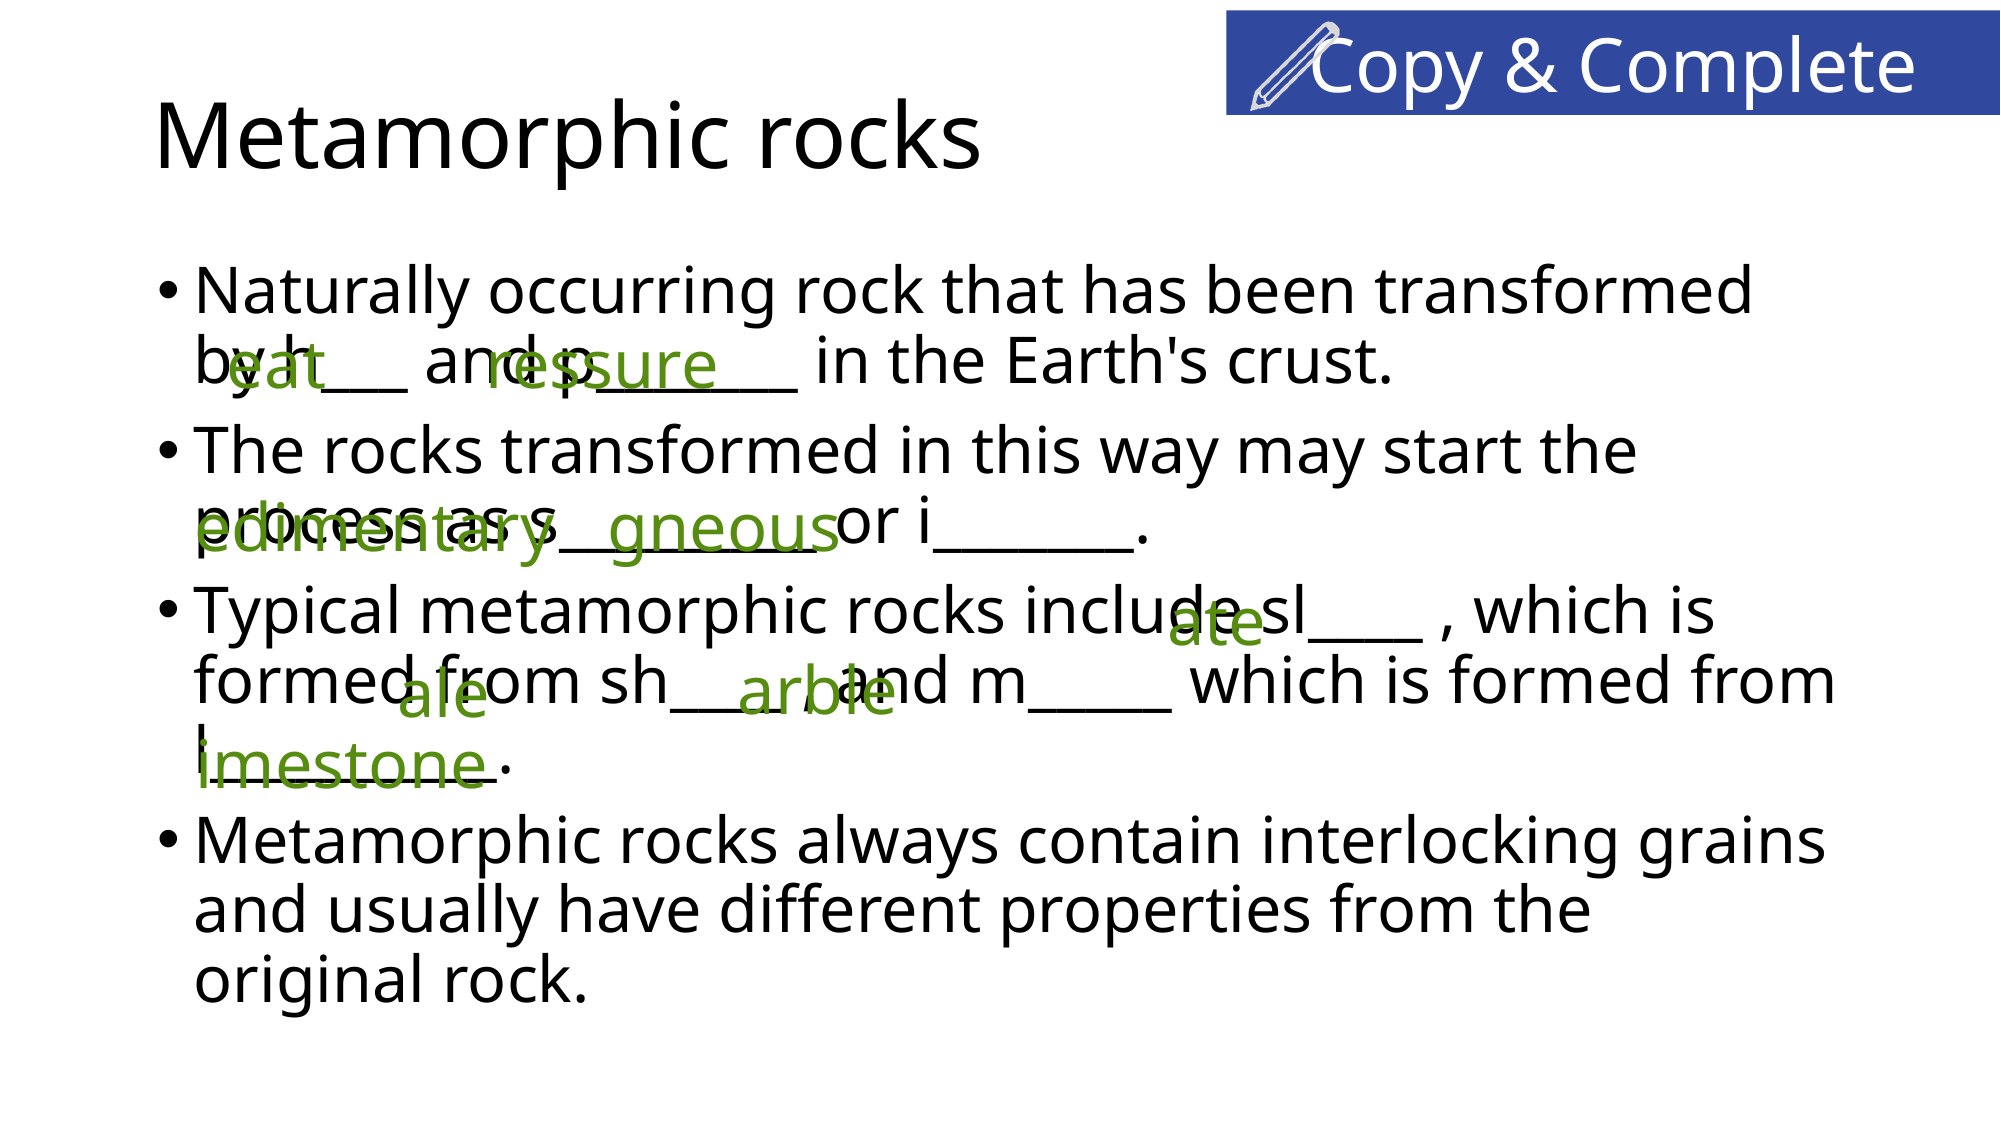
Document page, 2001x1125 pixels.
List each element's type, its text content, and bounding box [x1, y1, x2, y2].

list Naturally occurring rock that has been transformed by h___ and p_______ in the Earth's crust. The rocks transformed in this way may start the process as s_________ or i_______. Typical metamorphic rocks include sl____ , which is formed from sh____ , and m_____ which is formed from l__________. Metamorphic rocks always contain interlocking grains and usually have different properties from the original rock. [137, 247, 1863, 1028]
text_box edimentary [179, 477, 570, 573]
text_box ressure [471, 314, 734, 410]
text_box arble [723, 640, 914, 736]
text_box ale [382, 643, 505, 739]
text_box gneous [593, 477, 857, 573]
title Metamorphic rocks [137, 30, 1863, 247]
text_box eat [212, 314, 341, 410]
text_box ate [1152, 571, 1282, 667]
text_box imestone [180, 714, 504, 809]
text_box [1226, 10, 2000, 119]
